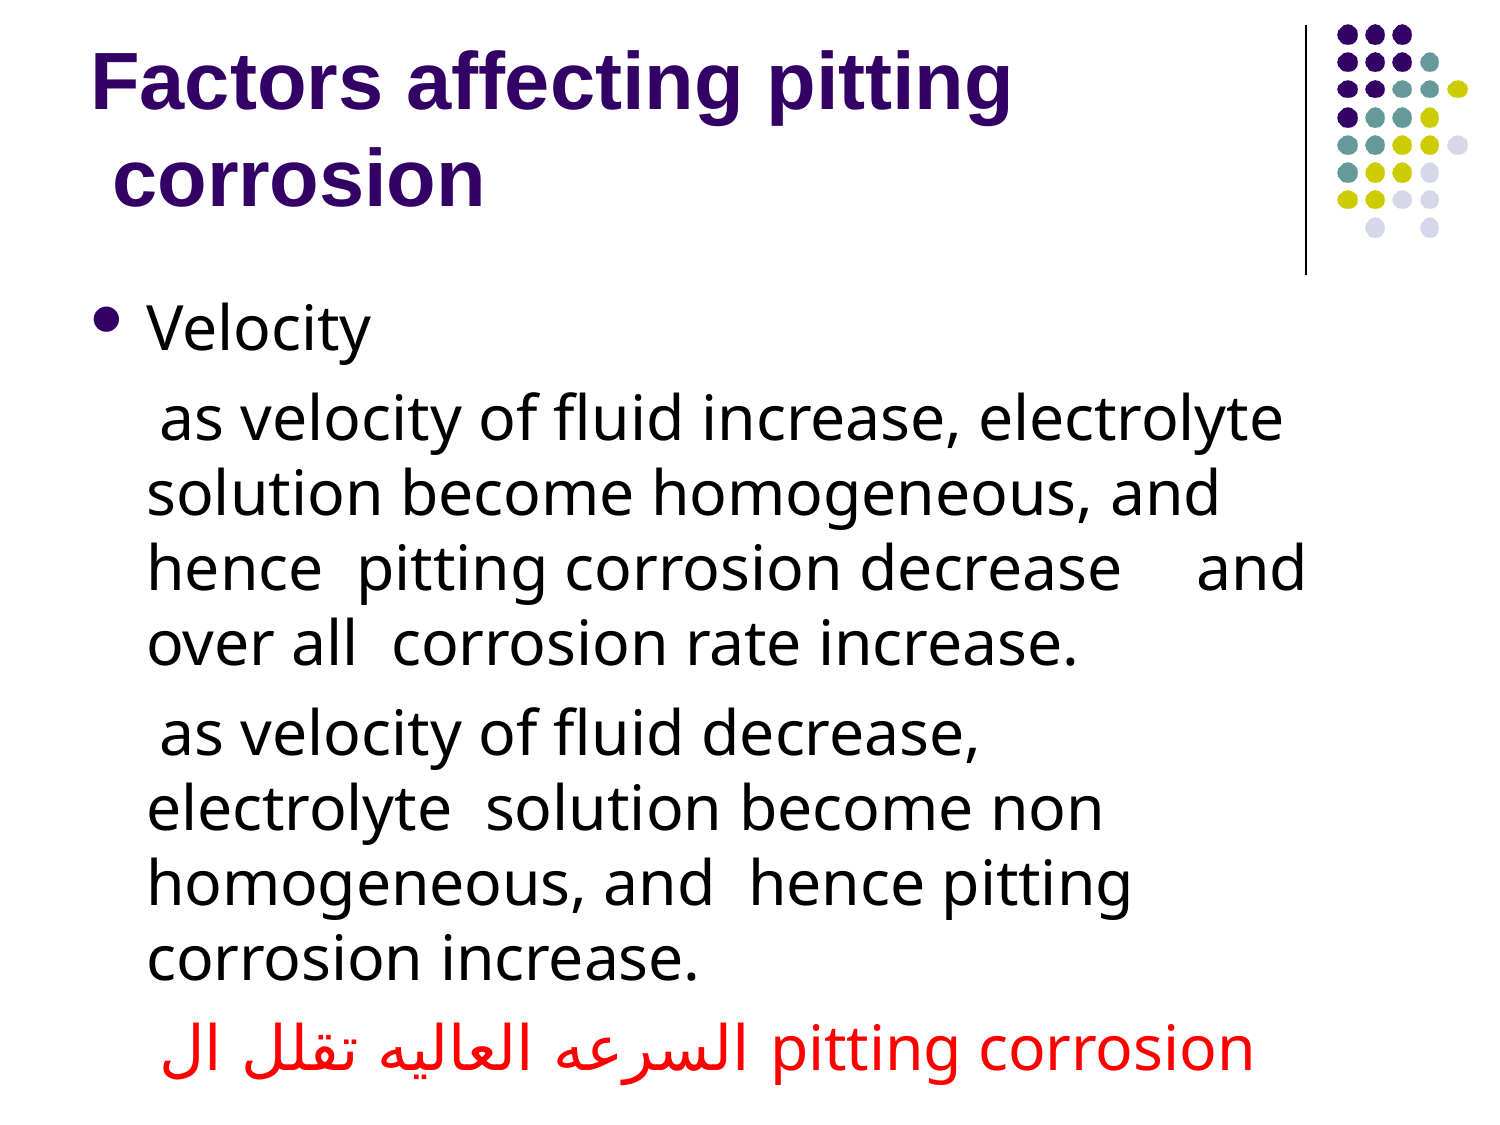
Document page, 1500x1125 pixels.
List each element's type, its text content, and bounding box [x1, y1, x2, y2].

picture [1447, 80, 1468, 98]
picture [1420, 107, 1439, 128]
picture [1337, 52, 1358, 72]
picture [1337, 107, 1358, 128]
picture [1420, 217, 1439, 238]
picture [1365, 52, 1385, 72]
picture [1365, 107, 1385, 128]
picture [1337, 190, 1358, 209]
picture [1337, 135, 1358, 155]
picture [1365, 217, 1385, 238]
picture [1420, 52, 1439, 72]
picture [1365, 162, 1385, 183]
text_box Velocity as velocity of fluid increase, electrolyte solution become homogeneous, and hence pitting corrosion decrease and over all corrosion rate increase. as velocity of fluid decrease, electrolyte solution become non homogeneous, and hence pitting corrosion increase. السرعه العاليه تقلل ال pitting corrosion [87, 270, 1342, 1083]
picture [1392, 162, 1412, 183]
picture [1420, 162, 1439, 183]
picture [1337, 24, 1358, 45]
picture [1337, 162, 1358, 183]
title Factors affecting pitting corrosion [87, 25, 1019, 223]
picture [1420, 135, 1439, 155]
picture [1337, 80, 1358, 98]
picture [1365, 135, 1385, 155]
picture [1365, 80, 1385, 98]
picture [1392, 107, 1412, 128]
picture [1420, 190, 1439, 209]
picture [1447, 135, 1468, 155]
picture [1420, 80, 1439, 98]
picture [1392, 52, 1412, 72]
picture [1365, 190, 1385, 209]
picture [1392, 24, 1412, 45]
picture [1365, 24, 1385, 45]
picture [1392, 190, 1412, 209]
picture [1392, 80, 1412, 98]
picture [1392, 135, 1412, 155]
